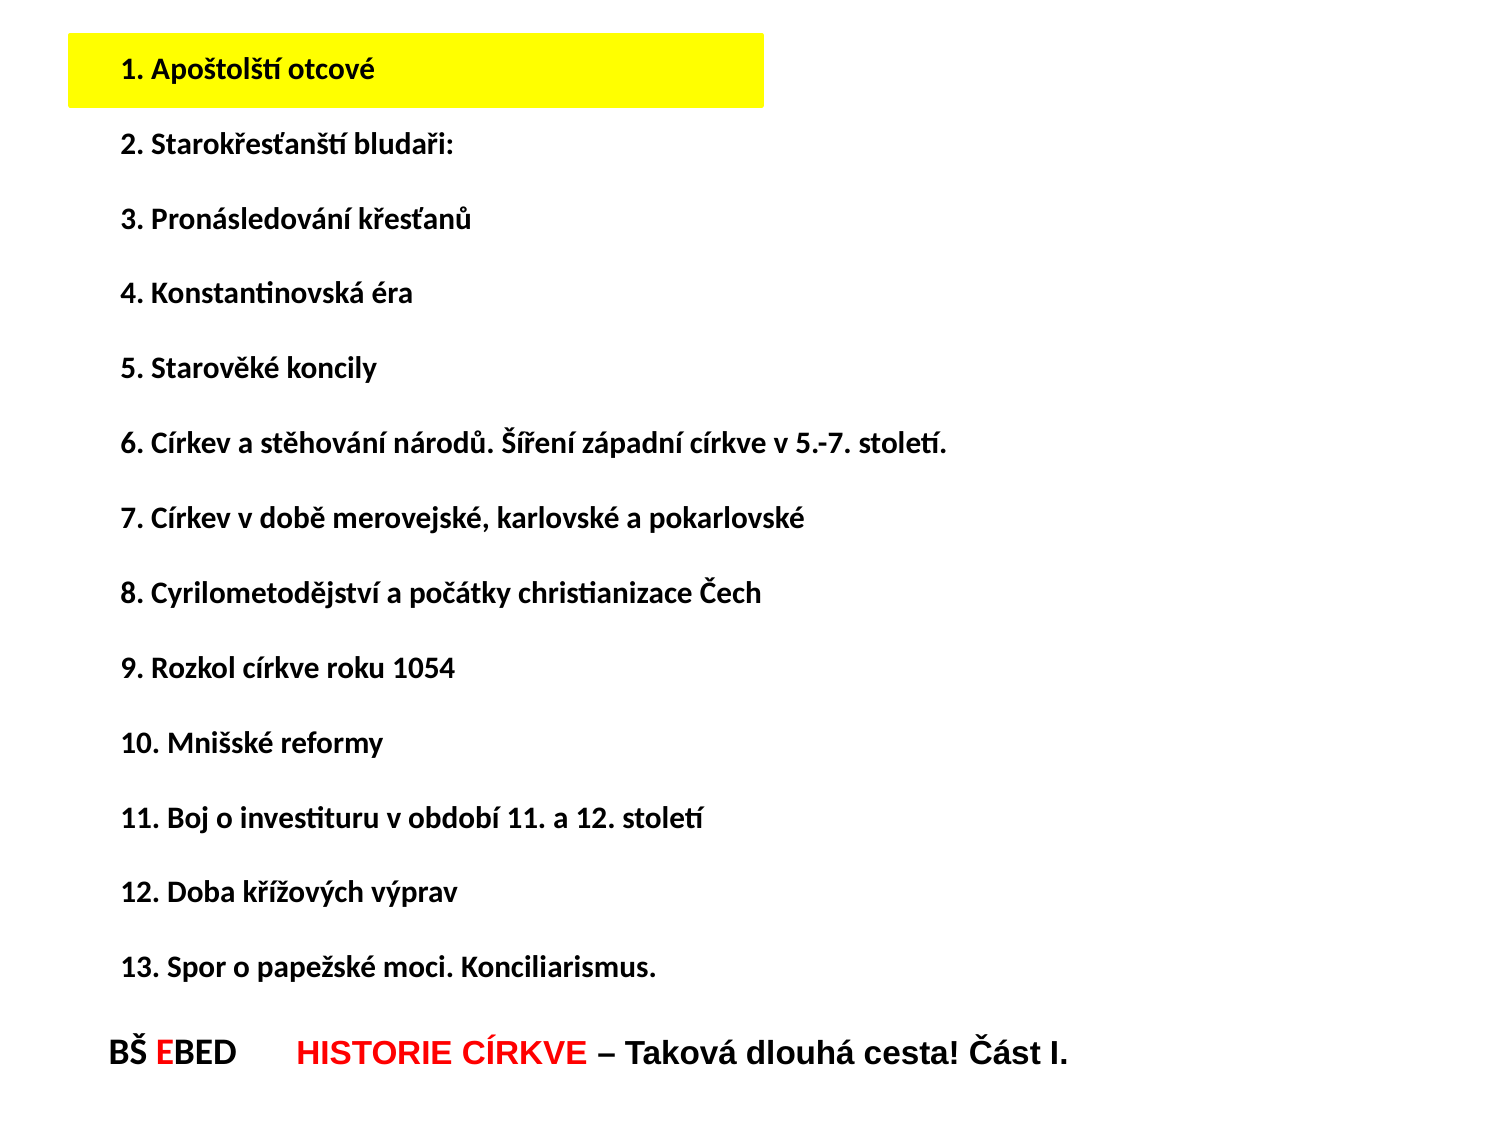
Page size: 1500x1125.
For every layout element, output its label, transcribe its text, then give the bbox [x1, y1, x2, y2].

text_box [68, 33, 764, 108]
text_box 1. Apoštolští otcové 2. Starokřesťanští bludaři: 3. Pronásledování křesťanů 4. Konstantinovská éra 5. Starověké koncily 6. Církev a stěhování národů. Šíření západní církve v 5.-7. století. 7. Církev v době merovejské, karlovské a pokarlovské 8. Cyrilometodějství a počátky christianizace Čech 9. Rozkol církve roku 1054 10. Mnišské reformy 11. Boj o investituru v období 11. a 12. století 12. Doba křížových výprav 13. Spor o papežské moci. Konciliarismus. [105, 40, 1360, 992]
text_box BŠ EBED HISTORIE CÍRKVE – Taková dlouhá cesta! Část I. [93, 1019, 1184, 1080]
